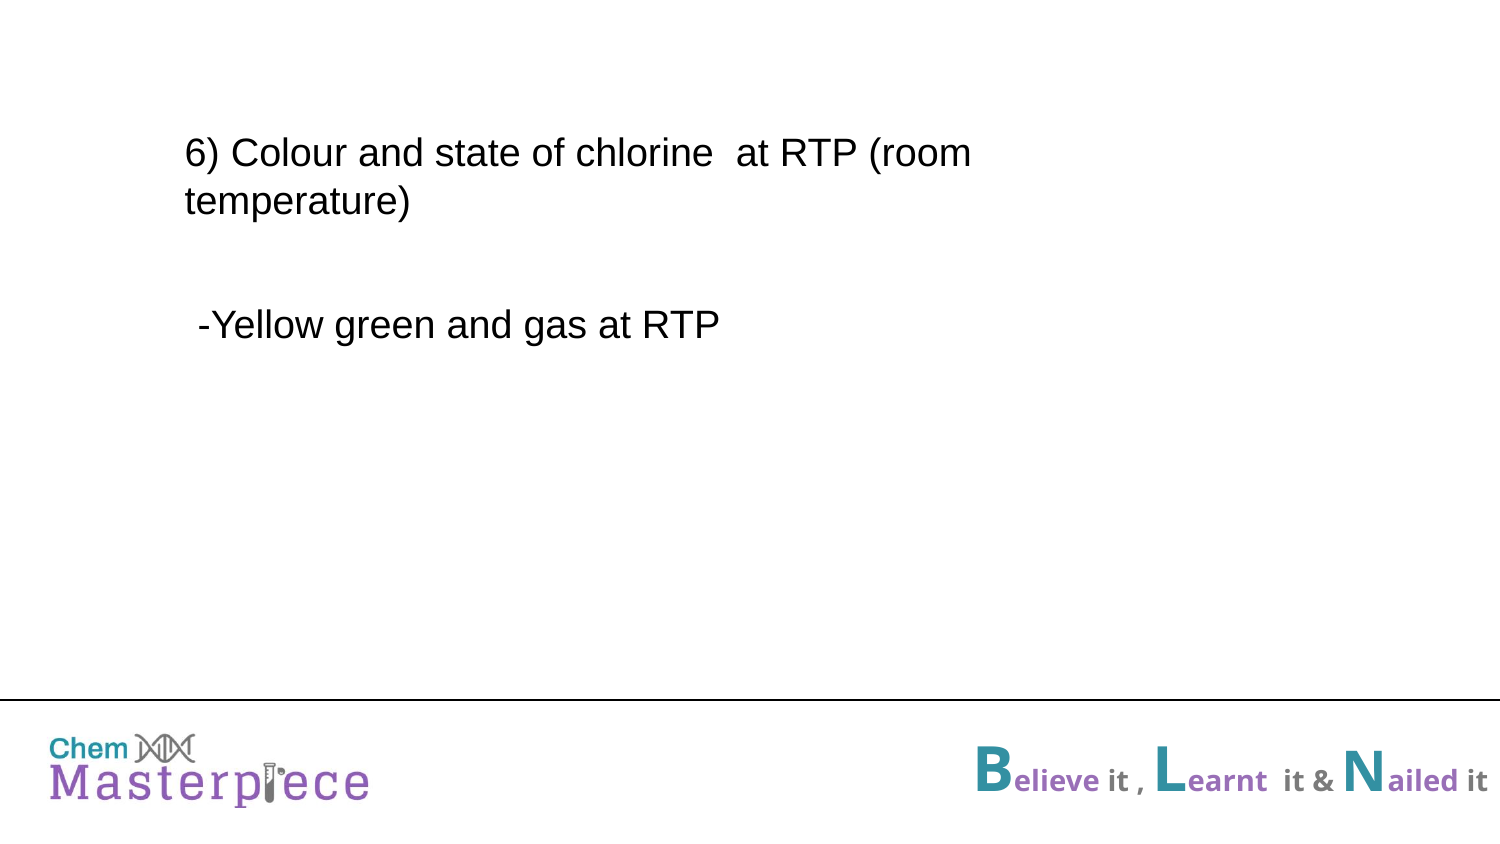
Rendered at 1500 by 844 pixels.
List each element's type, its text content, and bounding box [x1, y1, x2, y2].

text_box -Yellow green and gas at RTP [182, 284, 1139, 362]
text_box Believe it , Learnt it & Nailed it [960, 723, 1500, 810]
picture [26, 715, 386, 808]
text_box 6) Colour and state of chlorine at RTP (room temperature) [169, 112, 1104, 238]
